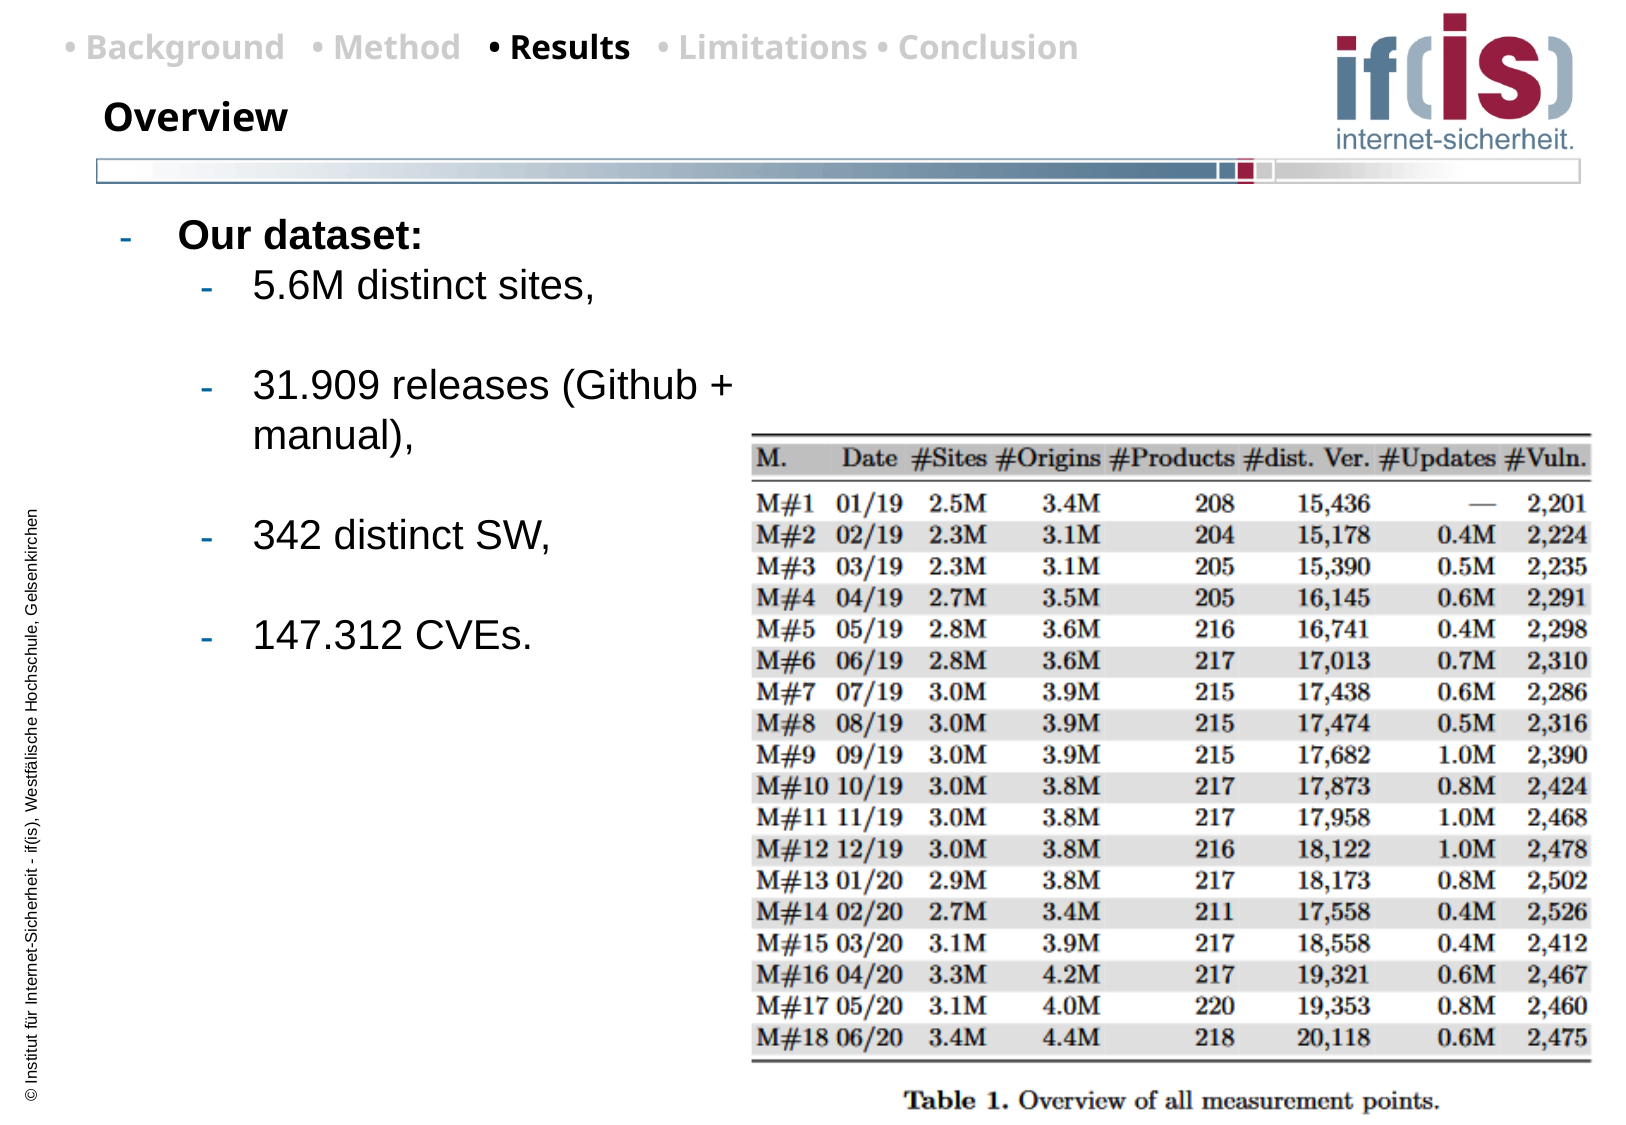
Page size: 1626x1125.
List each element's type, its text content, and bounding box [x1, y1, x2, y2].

title Overview [87, 115, 1297, 185]
list Our dataset: 5.6M distinct sites, 31.909 releases (Github + manual), 342 distinct SW, 147.312 CVEs. [87, 200, 1463, 1013]
picture [1297, 115, 1592, 184]
picture [740, 415, 1625, 1125]
title • Background • Method • Results • Limitations • Conclusion [49, 0, 1625, 115]
